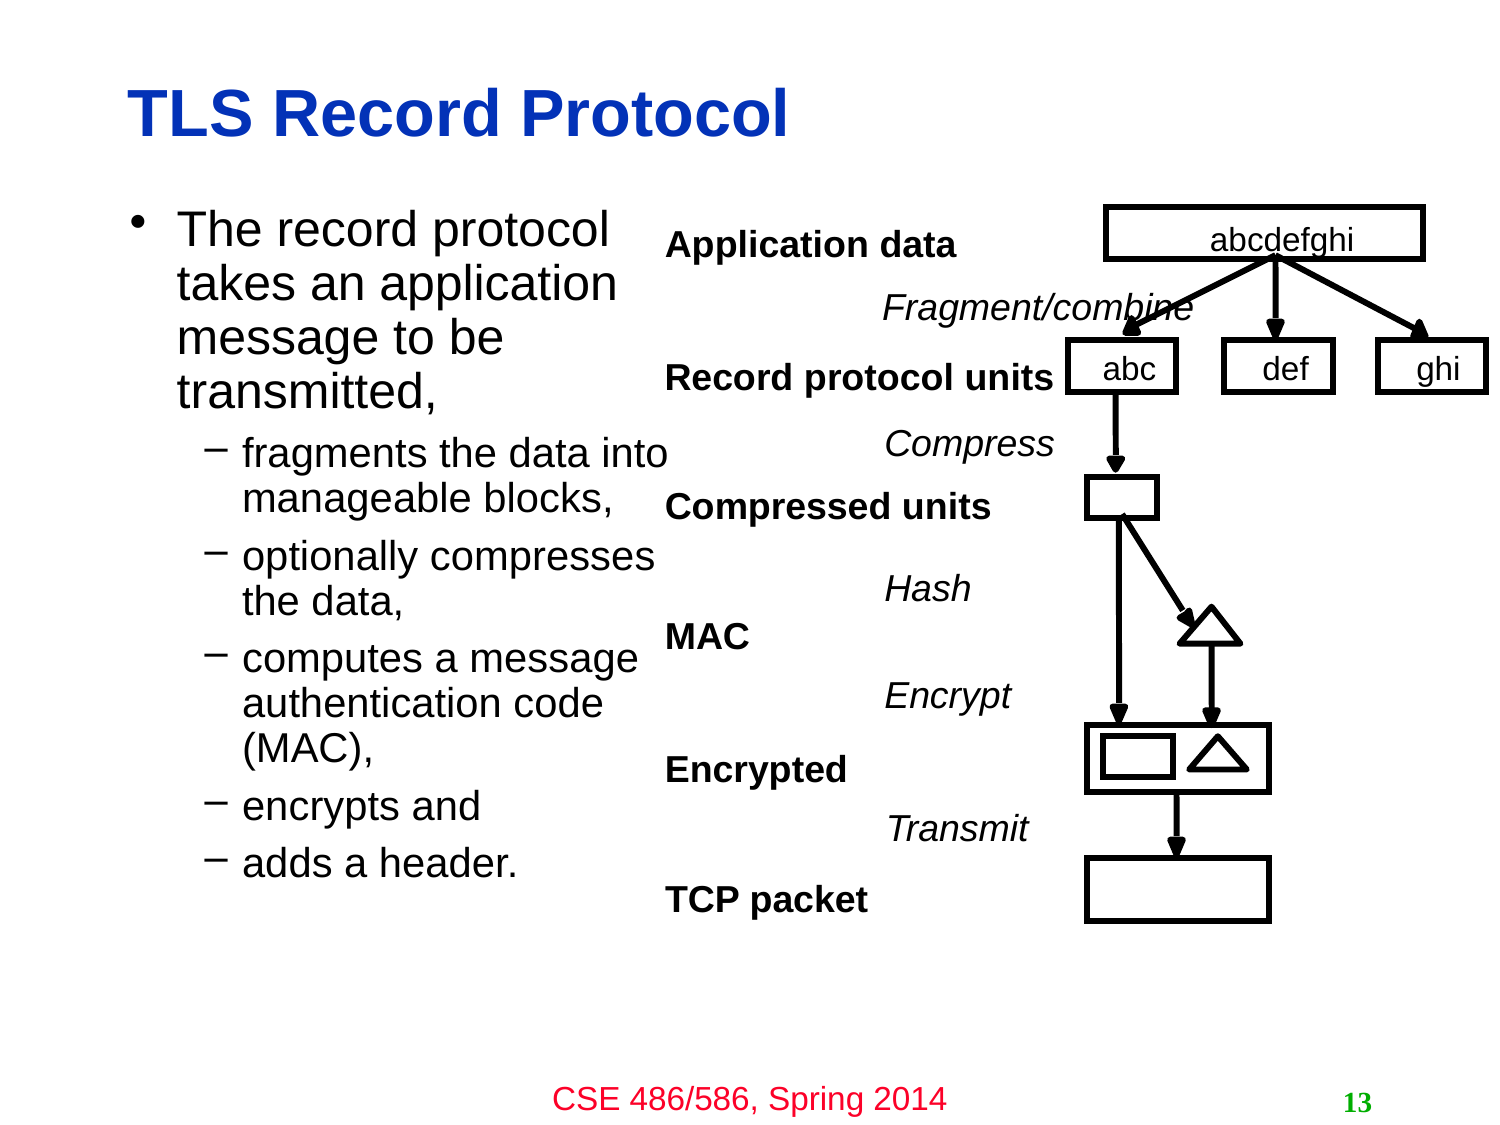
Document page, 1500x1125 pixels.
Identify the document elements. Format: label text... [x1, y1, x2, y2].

slide_number 13 [1074, 1076, 1388, 1125]
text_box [664, 206, 1487, 922]
list The record protocol takes an application message to be transmitted, fragments the data into manageable blocks, optionally compresses the data, computes a message authentication code (MAC), encrypts and adds a header. [114, 195, 733, 1005]
title TLS Record Protocol [112, 53, 1310, 176]
